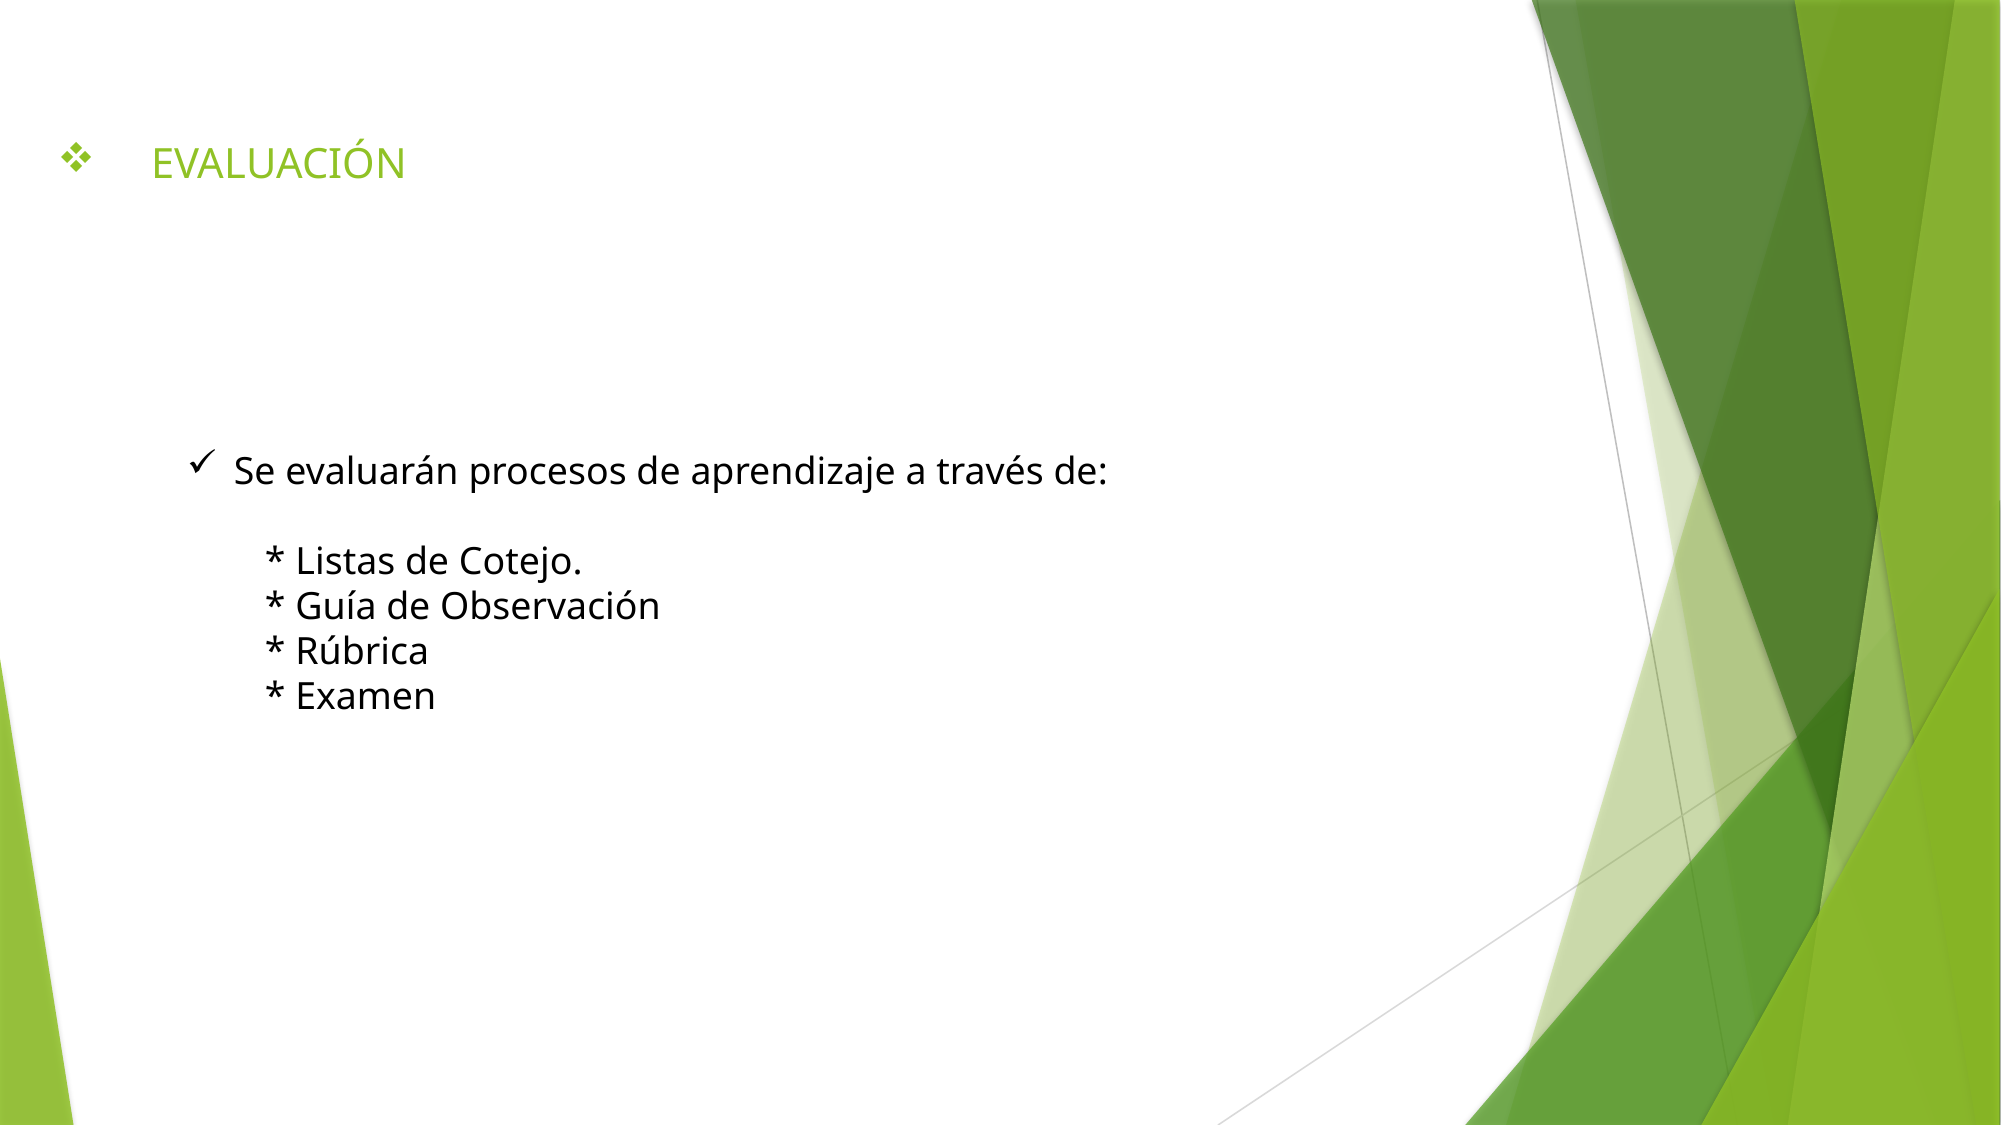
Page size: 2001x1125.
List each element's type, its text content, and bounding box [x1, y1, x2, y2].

title EVALUACIÓN [42, 129, 1768, 275]
text_box Se evaluarán procesos de aprendizaje a través de: * Listas de Cotejo. * Guía de Observación * Rúbrica * Examen [172, 439, 1862, 725]
